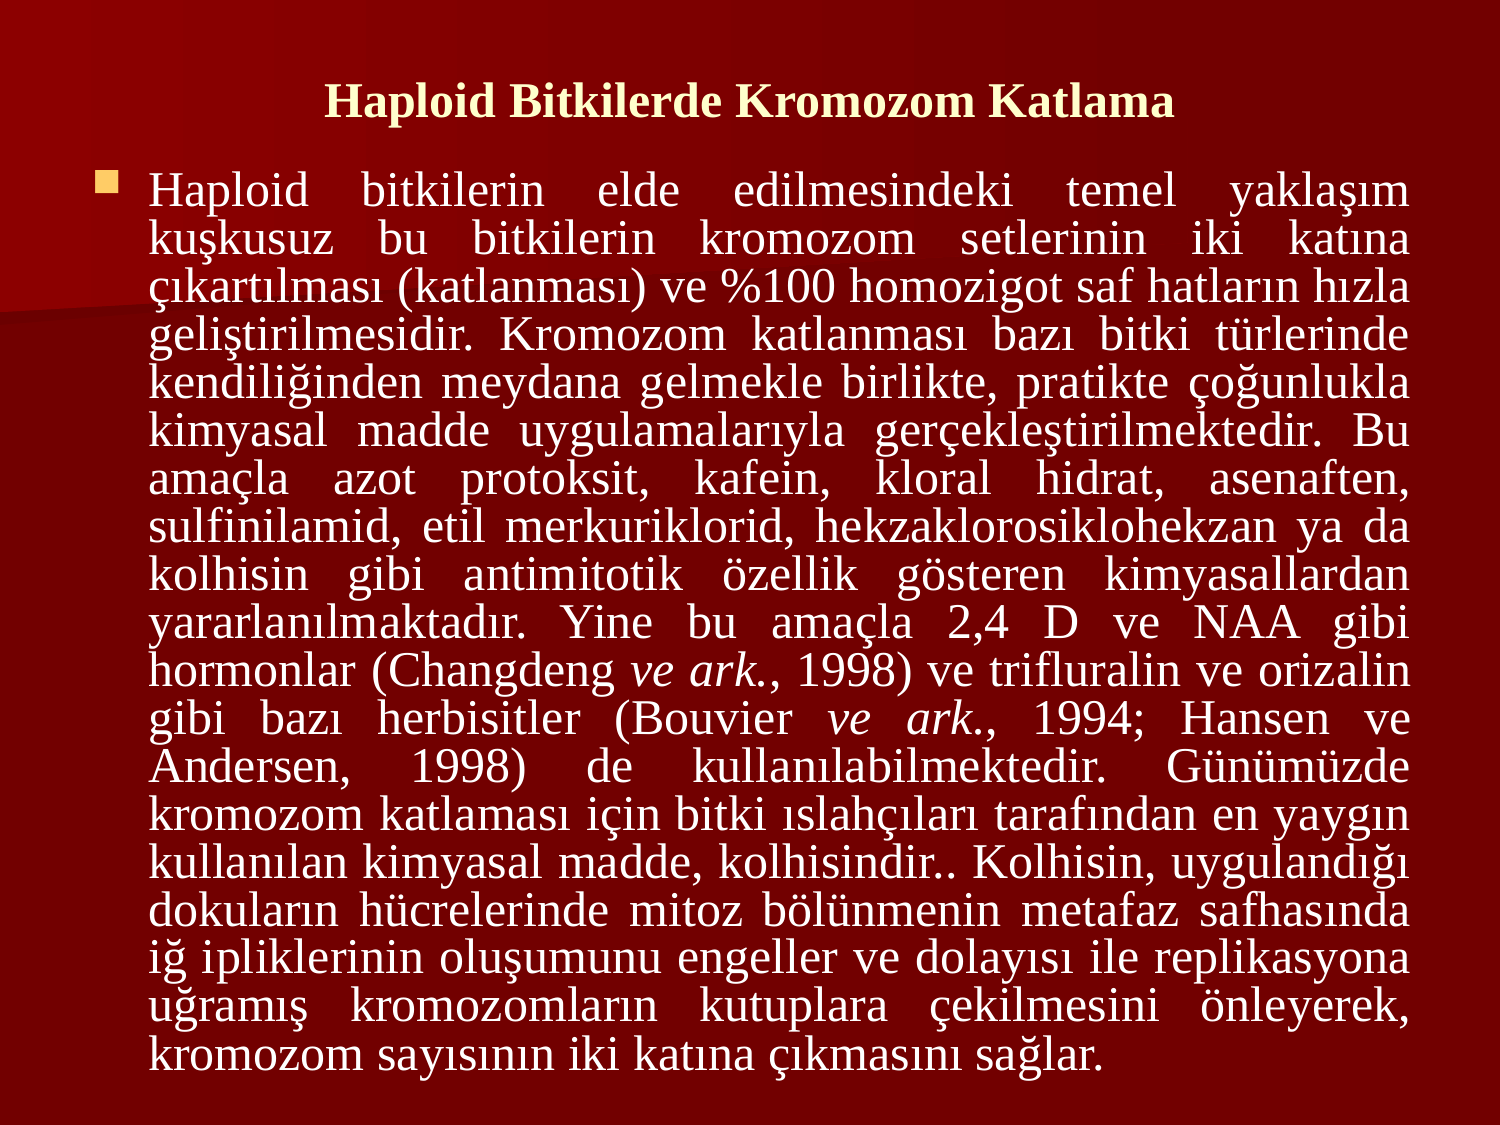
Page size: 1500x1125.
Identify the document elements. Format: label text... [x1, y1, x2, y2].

list Haploid bitkilerin elde edilmesindeki temel yaklaşım kuşkusuz bu bitkilerin kromozom setlerinin iki katına çıkartılması (katlanması) ve %100 homozigot saf hatların hızla geliştirilmesidir. Kromozom katlanması bazı bitki türlerinde kendiliğinden meydana gelmekle birlikte, pratikte çoğunlukla kimyasal madde uygulamalarıyla gerçekleştirilmektedir. Bu amaçla azot protoksit, kafein, kloral hidrat, asenaften, sulfinilamid, etil merkuriklorid, hekzaklorosiklohekzan ya da kolhisin gibi antimitotik özellik gösteren kimyasallardan yararlanılmaktadır. Yine bu amaçla 2,4 D ve NAA gibi hormonlar (Changdeng ve ark., 1998) ve trifluralin ve orizalin gibi bazı herbisitler (Bouvier ve ark., 1994; Hansen ve Andersen, 1998) de kullanılabilmektedir. Günümüzde kromozom katlaması için bitki ıslahçıları tarafından en yaygın kullanılan kimyasal madde, kolhisindir.. Kolhisin, uygulandığı dokuların hücrelerinde mitoz bölünmenin metafaz safhasında iğ ipliklerinin oluşumunu engeller ve dolayısı ile replikasyona uğramış kromozomların kutuplara çekilmesini önleyerek, kromozom sayısının iki katına çıkmasını sağlar. [76, 160, 1428, 1012]
title Haploid Bitkilerde Kromozom Katlama [74, 44, 1426, 150]
